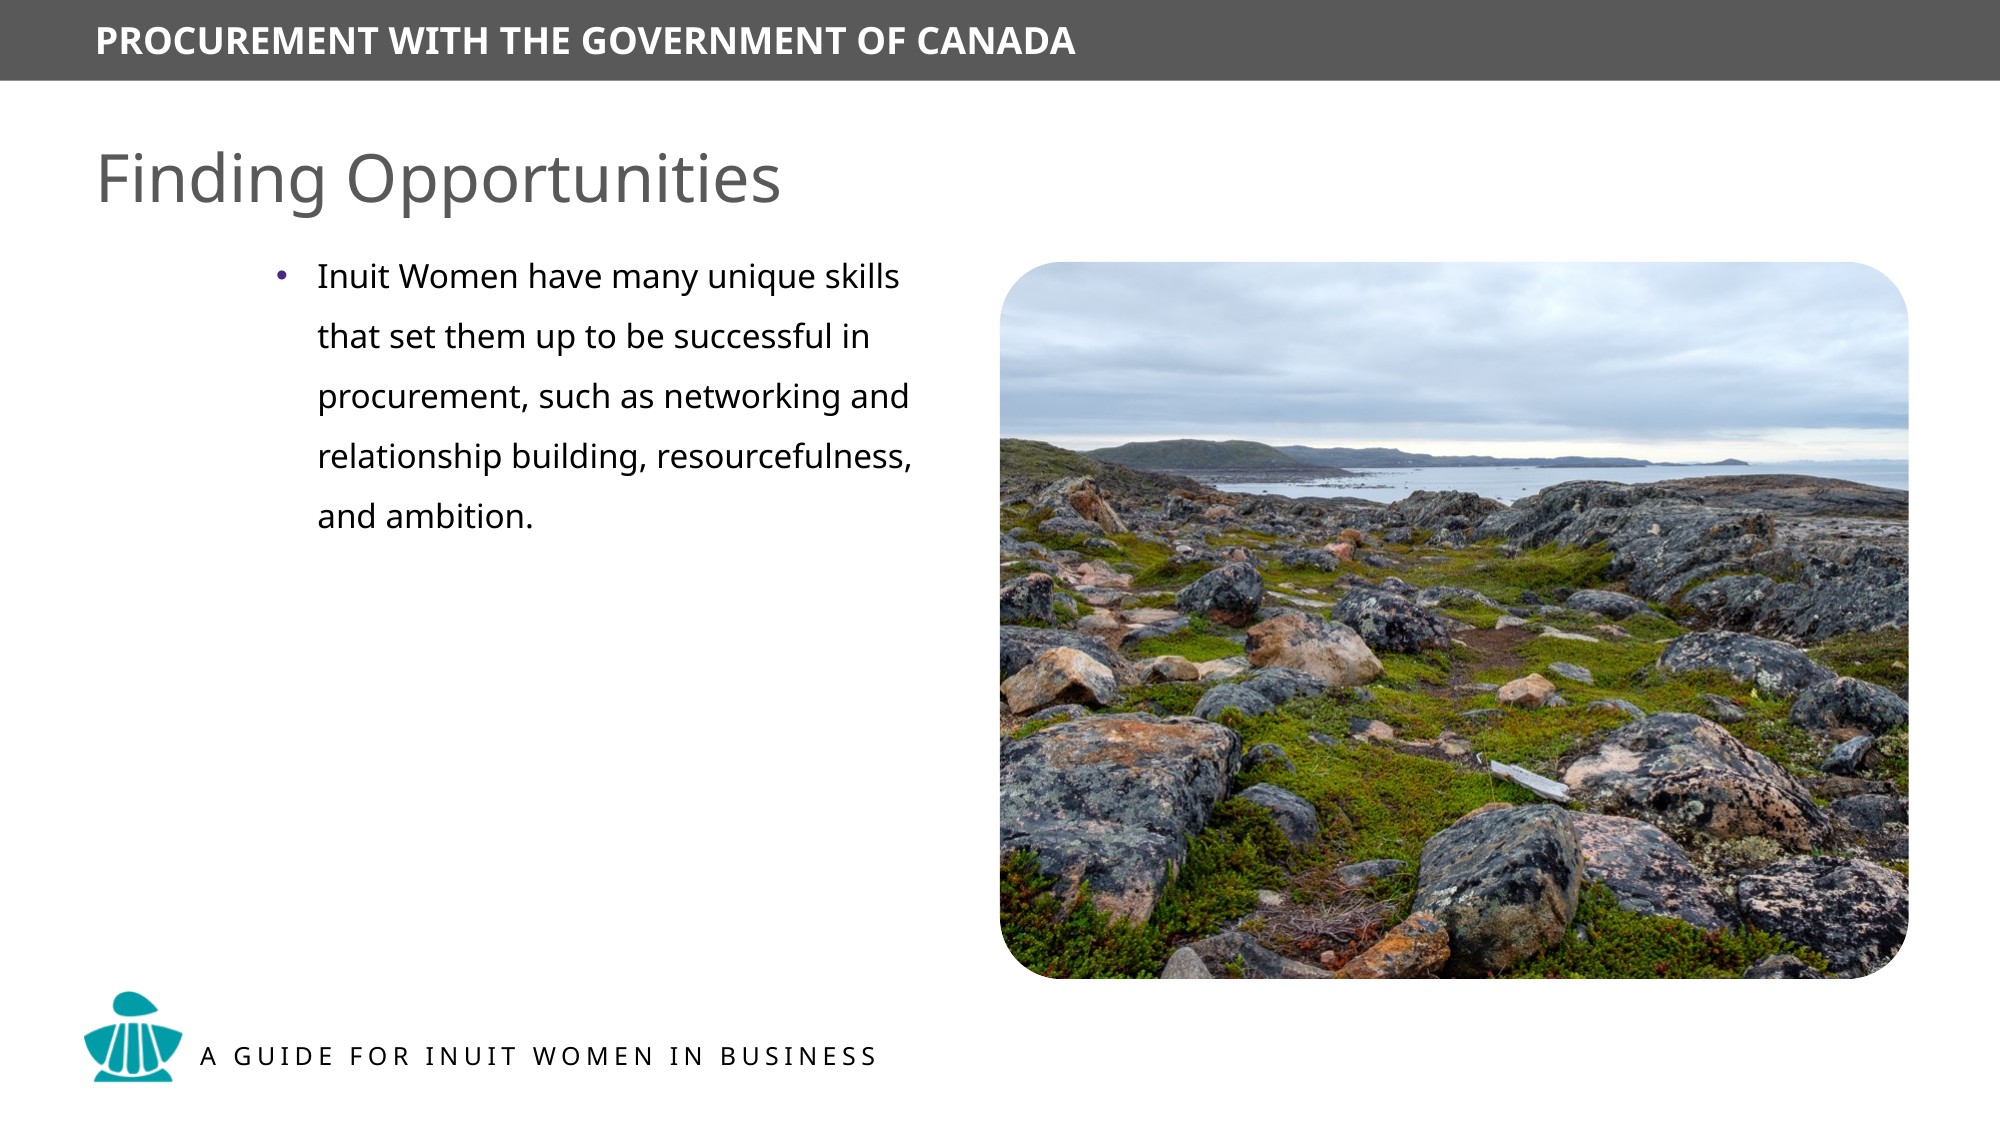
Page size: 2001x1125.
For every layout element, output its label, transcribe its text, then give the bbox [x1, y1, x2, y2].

list Inuit Women have many unique skills that set them up to be successful in procurement, such as networking and relationship building, resourcefulness, and ambition. [261, 227, 954, 403]
title Finding Opportunities [80, 132, 1455, 230]
picture [999, 261, 1909, 979]
picture [84, 991, 193, 1096]
